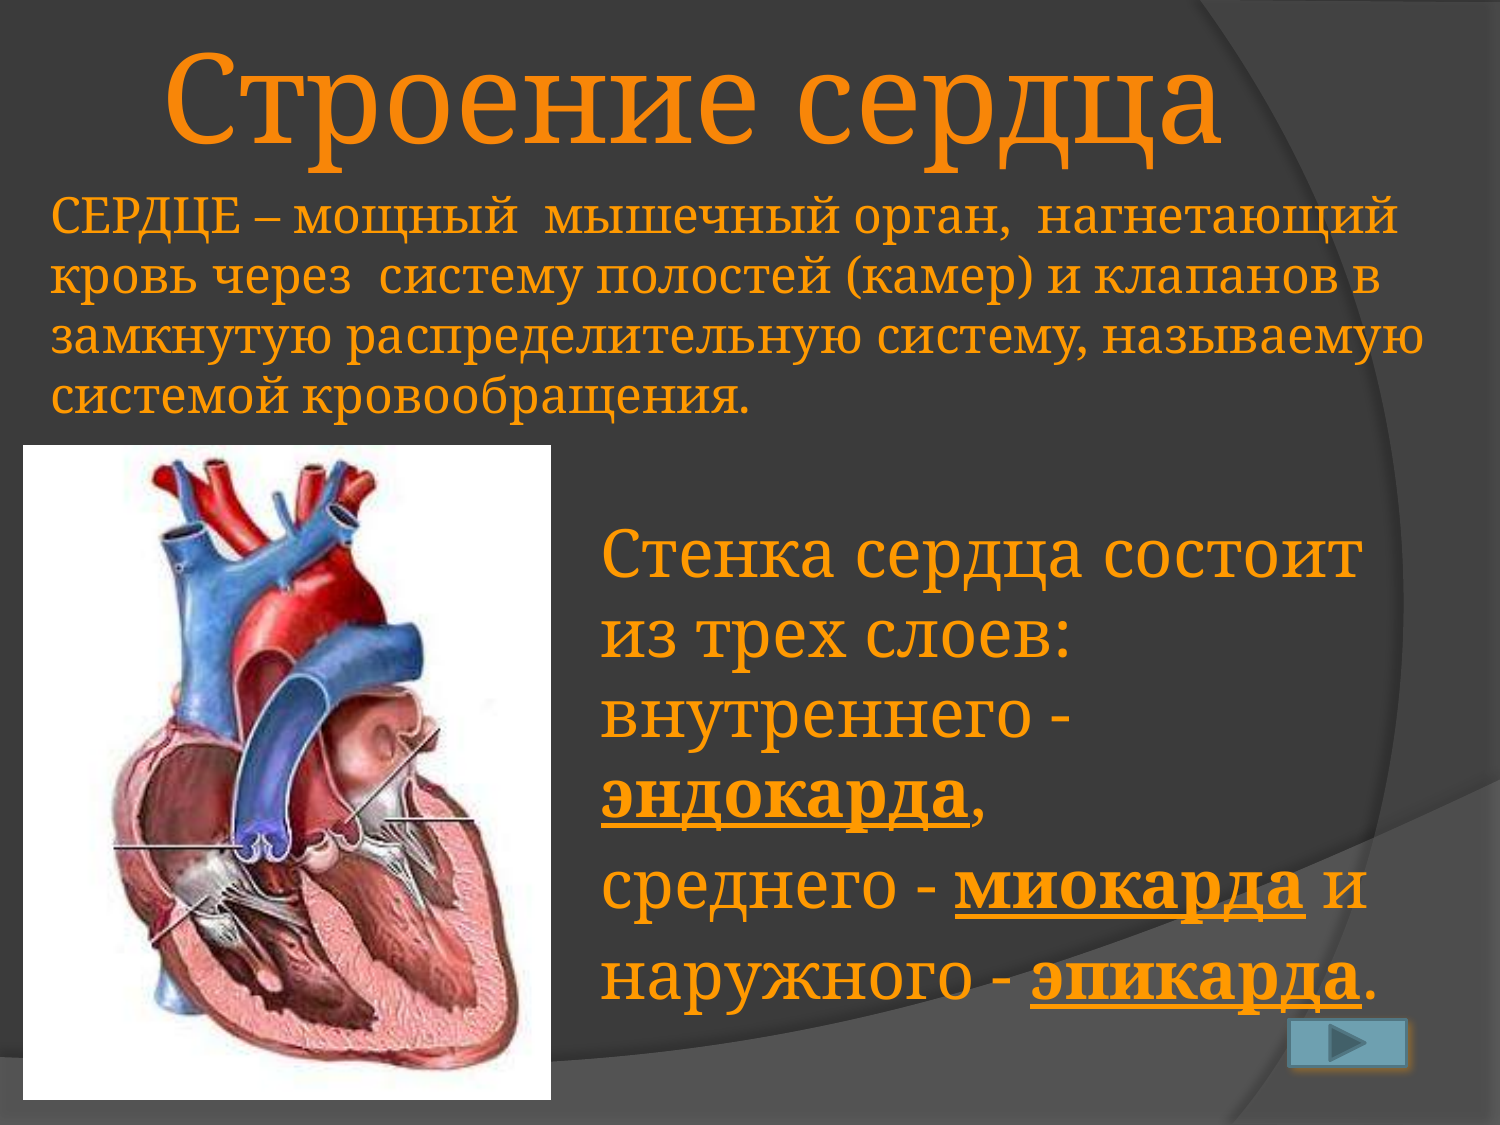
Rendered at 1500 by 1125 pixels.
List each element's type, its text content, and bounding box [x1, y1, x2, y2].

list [23, 445, 551, 1100]
text_box СЕРДЦЕ – мощный мышечный орган, нагнетающий кровь через систему полостей (камер) и клапанов в замкнутую распределительную систему, называемую системой кровообращения. [35, 175, 1500, 431]
title Строение сердца [82, 0, 1307, 175]
text_box [1287, 1018, 1408, 1068]
text_box Стенка сердца состоит из трех слоев: внутреннего - эндокарда, среднего - миокарда и наружного - эпикарда. [585, 503, 1465, 1076]
